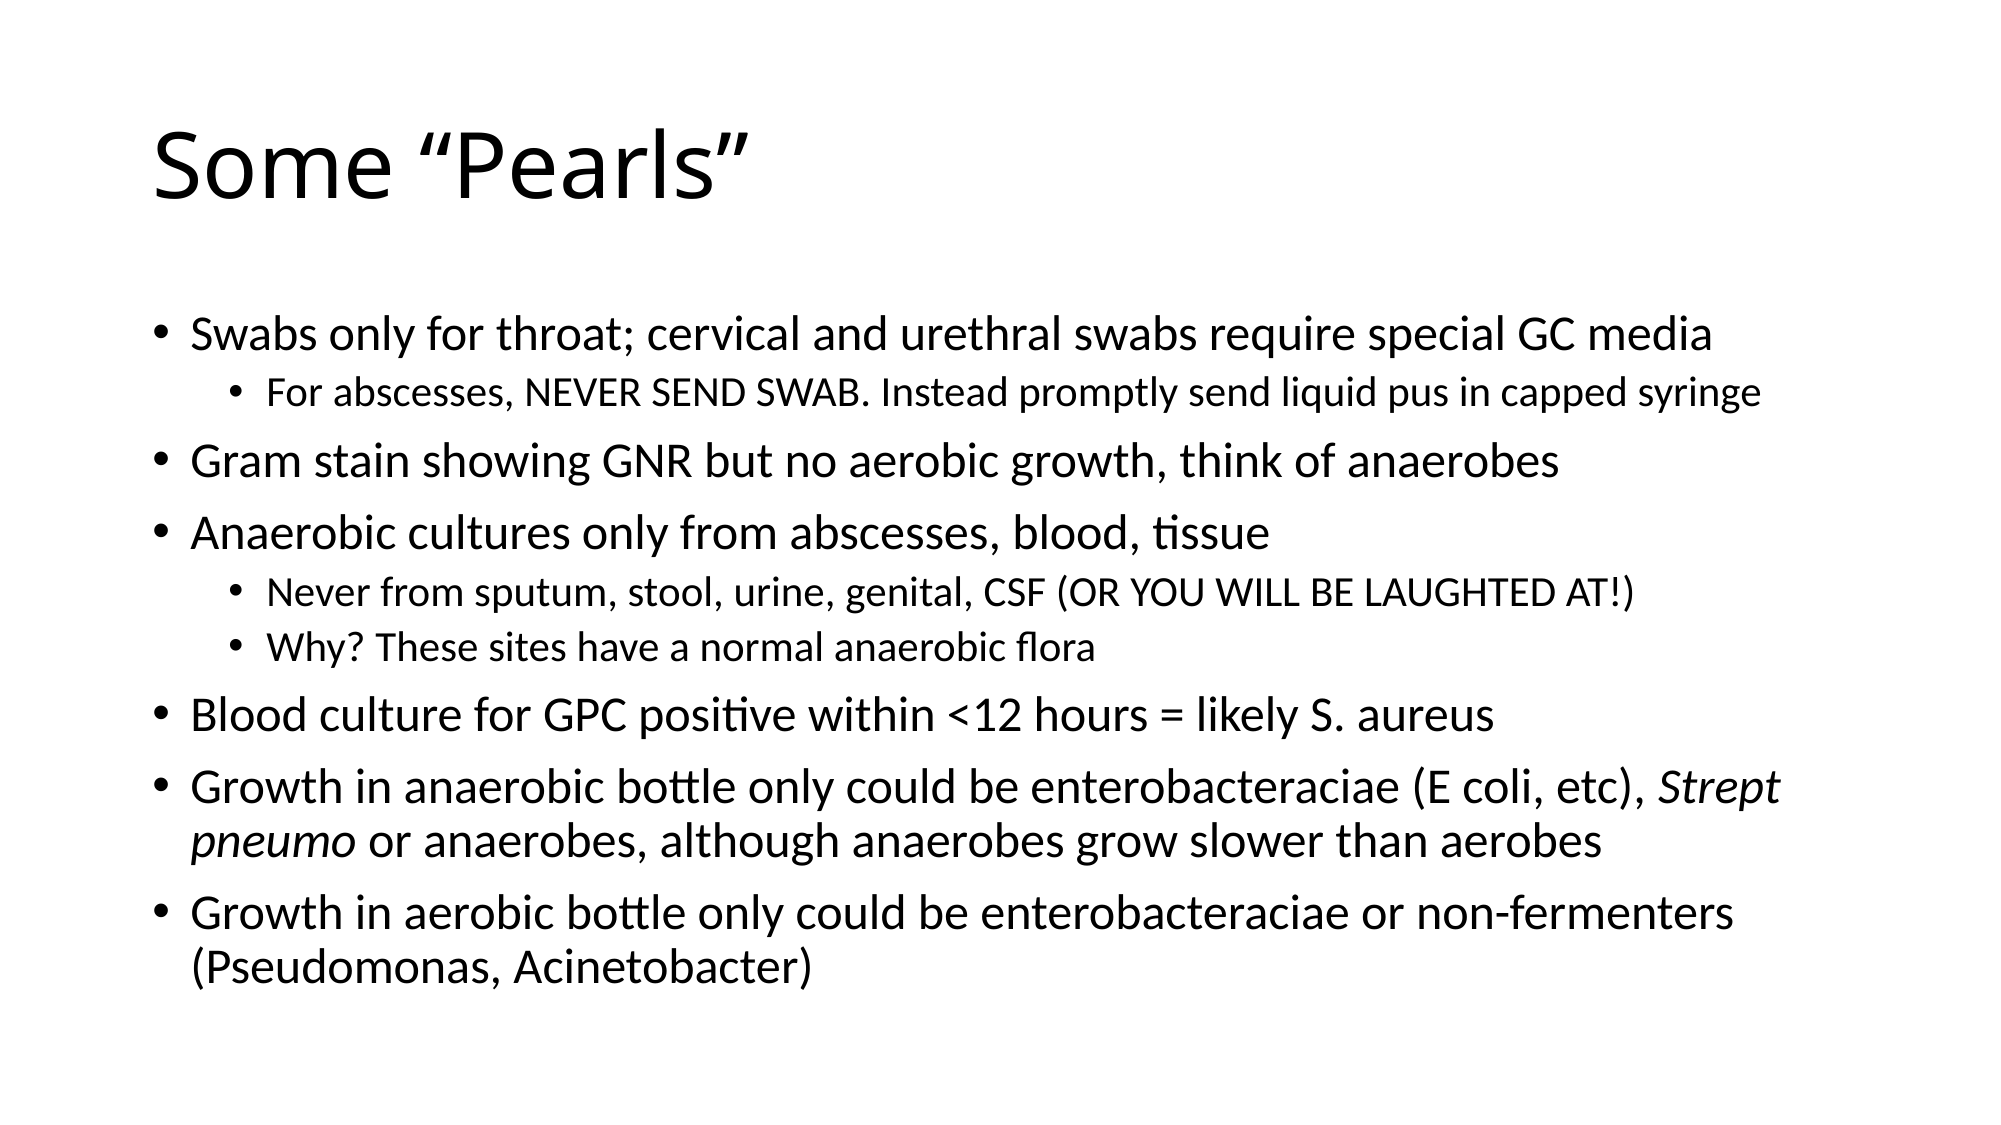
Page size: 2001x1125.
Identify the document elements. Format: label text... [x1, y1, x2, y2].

list Swabs only for throat; cervical and urethral swabs require special GC media For abscesses, NEVER SEND SWAB. Instead promptly send liquid pus in capped syringe Gram stain showing GNR but no aerobic growth, think of anaerobes Anaerobic cultures only from abscesses, blood, tissue Never from sputum, stool, urine, genital, CSF (OR YOU WILL BE LAUGHTED AT!) Why? These sites have a normal anaerobic flora Blood culture for GPC positive within <12 hours = likely S. aureus Growth in anaerobic bottle only could be enterobacteraciae (E coli, etc), Strept pneumo or anaerobes, although anaerobes grow slower than aerobes Growth in aerobic bottle only could be enterobacteraciae or non-fermenters (Pseudomonas, Acinetobacter) [137, 299, 1863, 1014]
title Some “Pearls” [137, 59, 1863, 278]
